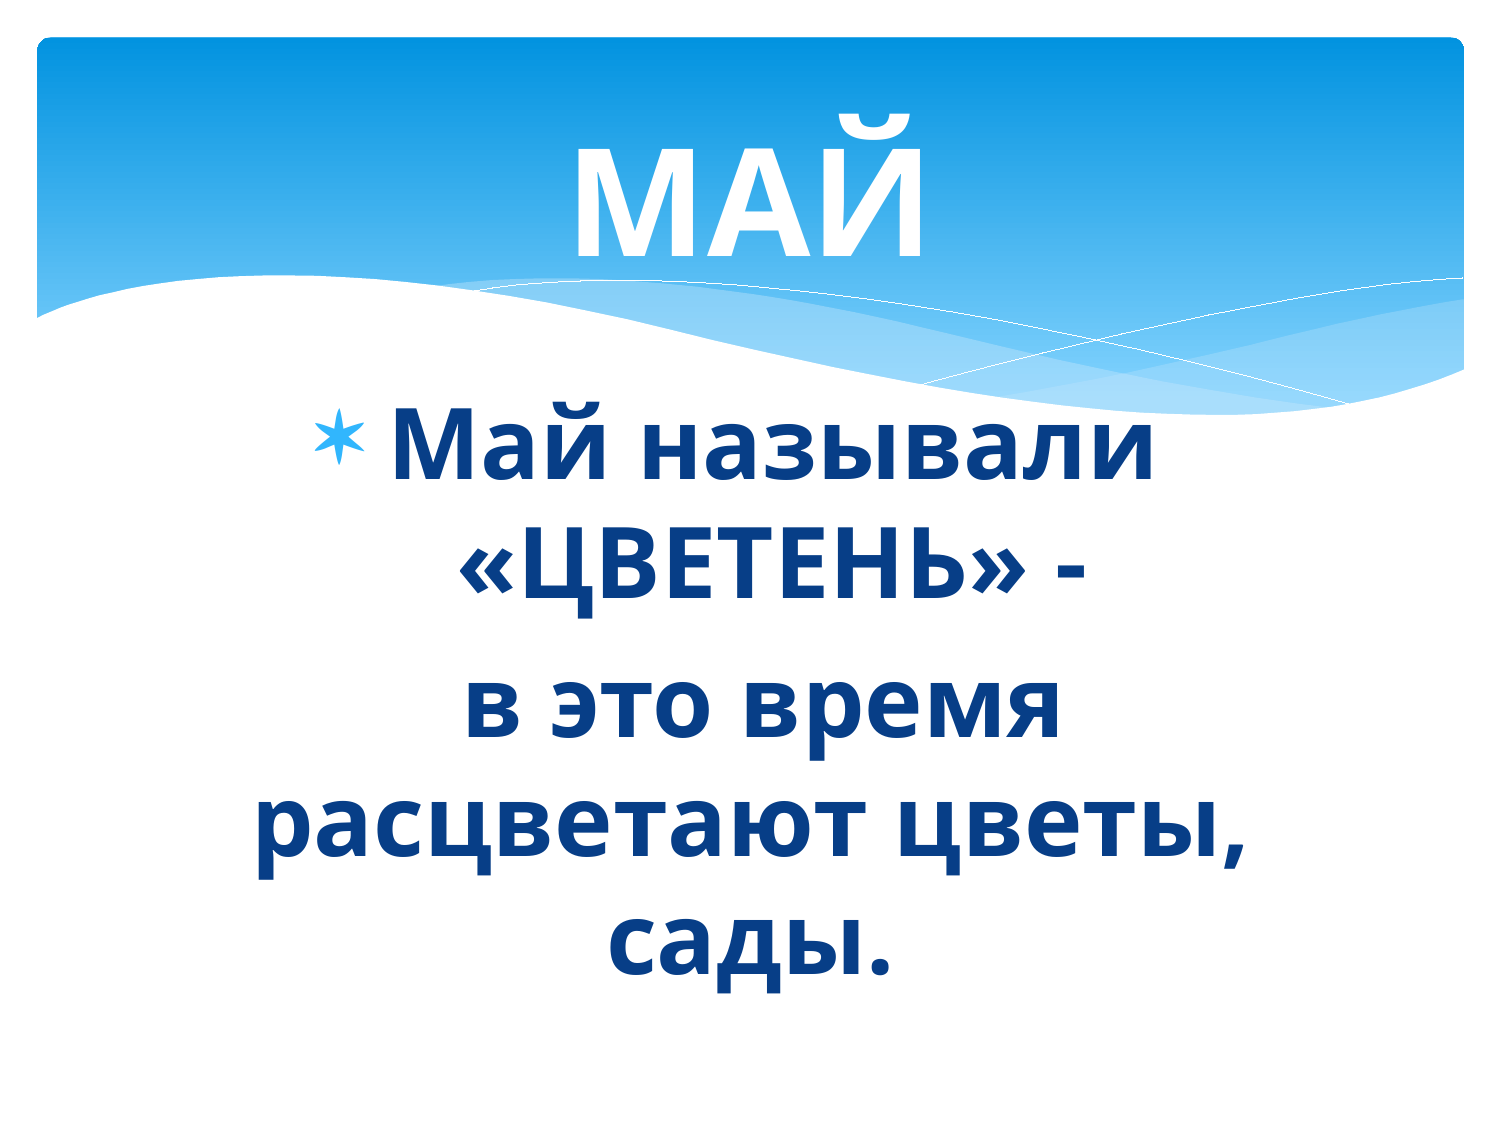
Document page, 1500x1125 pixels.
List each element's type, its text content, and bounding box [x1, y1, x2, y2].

list Май называли «ЦВЕТЕНЬ» - в это время расцветают цветы, сады. [143, 373, 1359, 1005]
title МАЙ [75, 55, 1425, 339]
